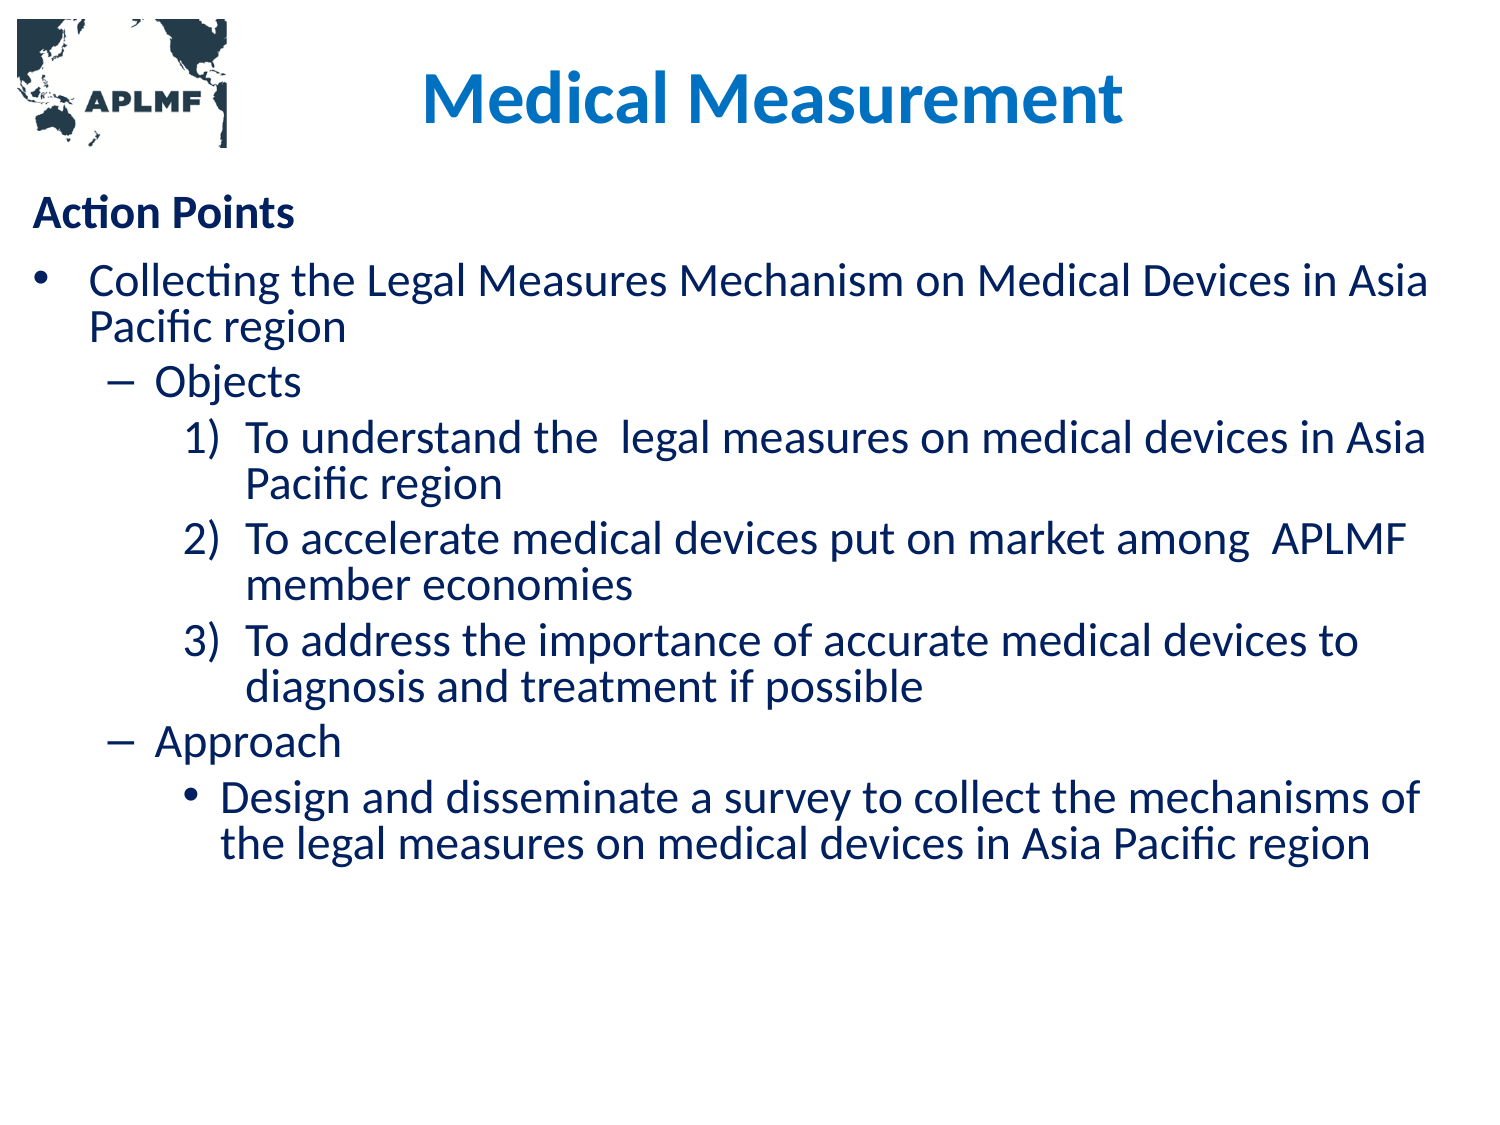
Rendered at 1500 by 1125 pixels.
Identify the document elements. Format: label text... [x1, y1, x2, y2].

picture [17, 18, 228, 148]
title Medical Measurement [98, 24, 1449, 164]
list Action Points Collecting the Legal Measures Mechanism on Medical Devices in Asia Pacific region Objects To understand the legal measures on medical devices in Asia Pacific region To accelerate medical devices put on market among APLMF member economies To address the importance of accurate medical devices to diagnosis and treatment if possible Approach Design and disseminate a survey to collect the mechanisms of the legal measures on medical devices in Asia Pacific region [17, 172, 1483, 1083]
